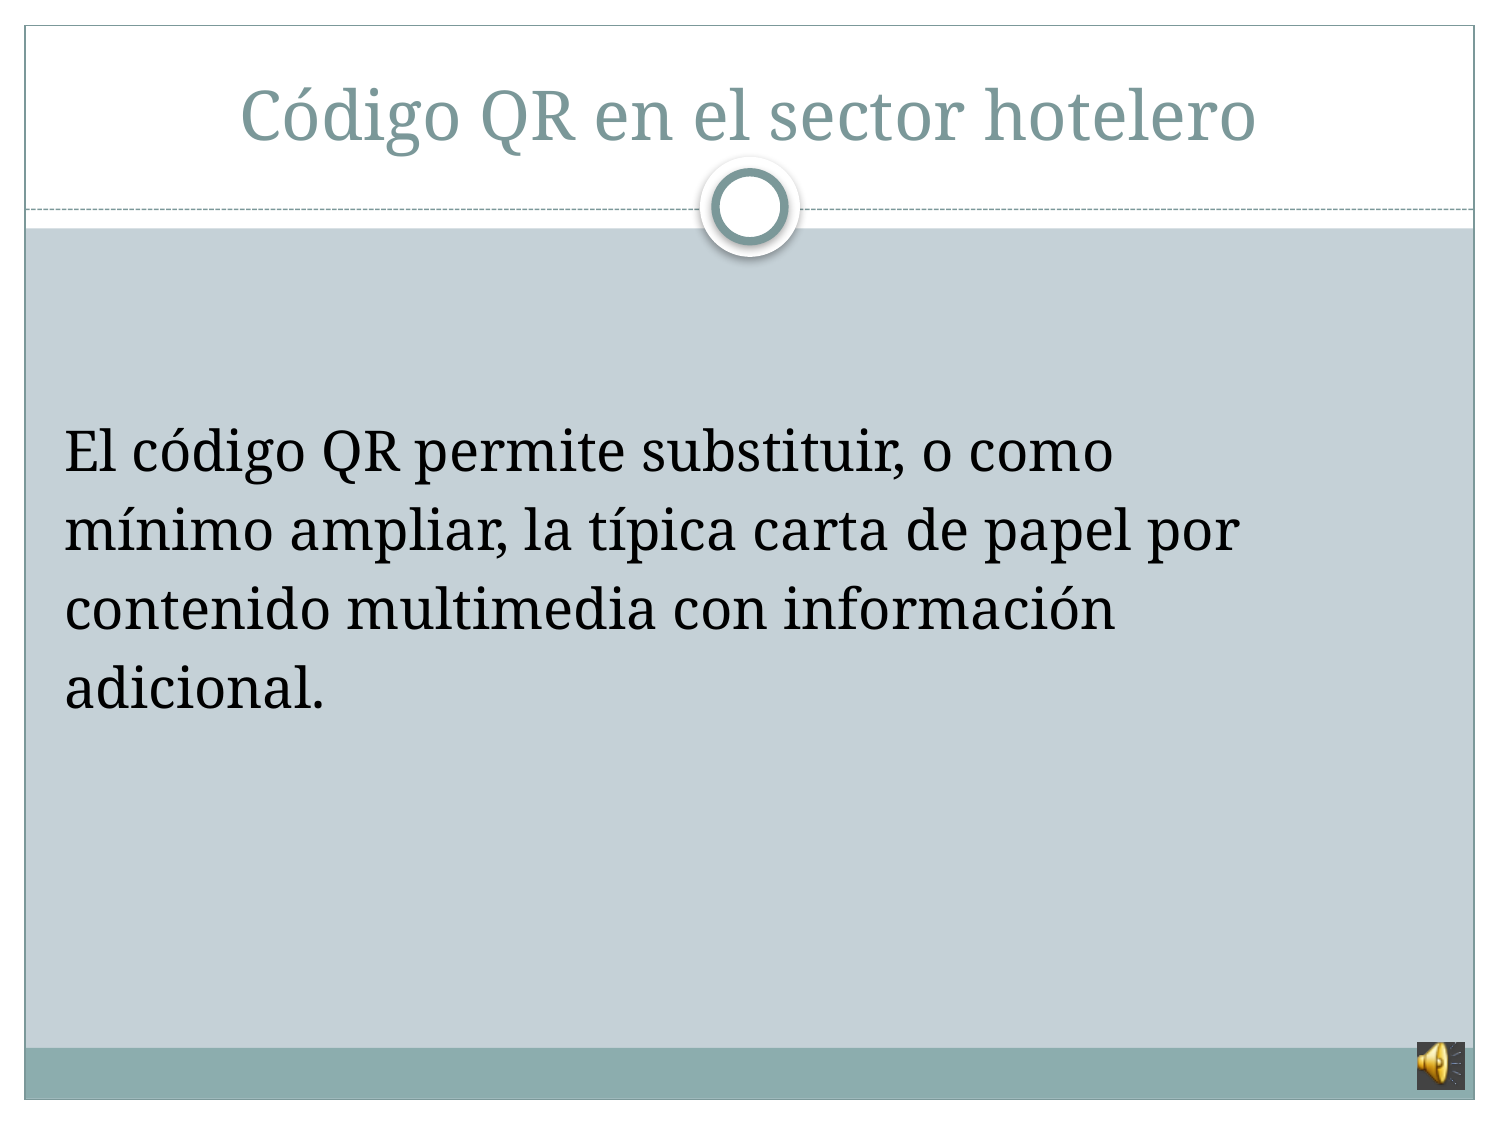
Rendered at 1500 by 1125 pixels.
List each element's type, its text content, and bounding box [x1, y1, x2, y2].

picture [1415, 1040, 1467, 1092]
list El código QR permite substituir, o como mínimo ampliar, la típica carta de papel por contenido multimedia con información adicional. [49, 250, 1445, 1001]
title Código QR en el sector hotelero [49, 37, 1450, 162]
